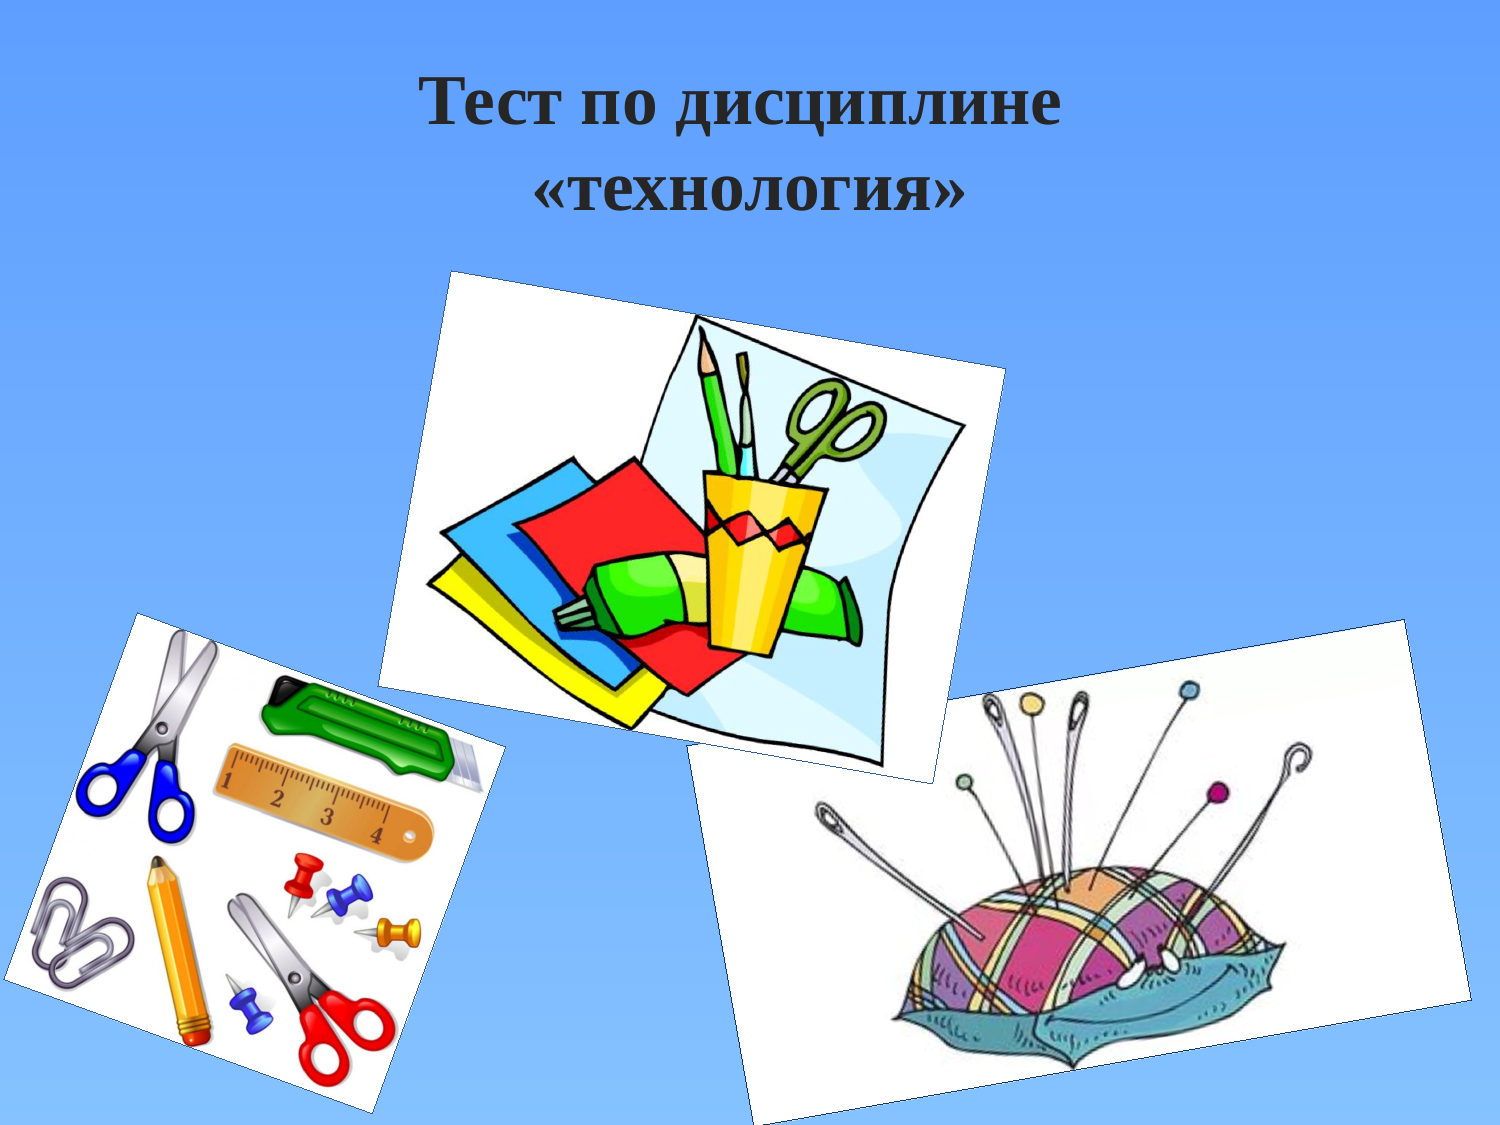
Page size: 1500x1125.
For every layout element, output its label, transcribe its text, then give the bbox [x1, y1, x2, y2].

picture [5, 272, 1471, 1125]
title Тест по дисциплине «технология» [75, 45, 1425, 233]
